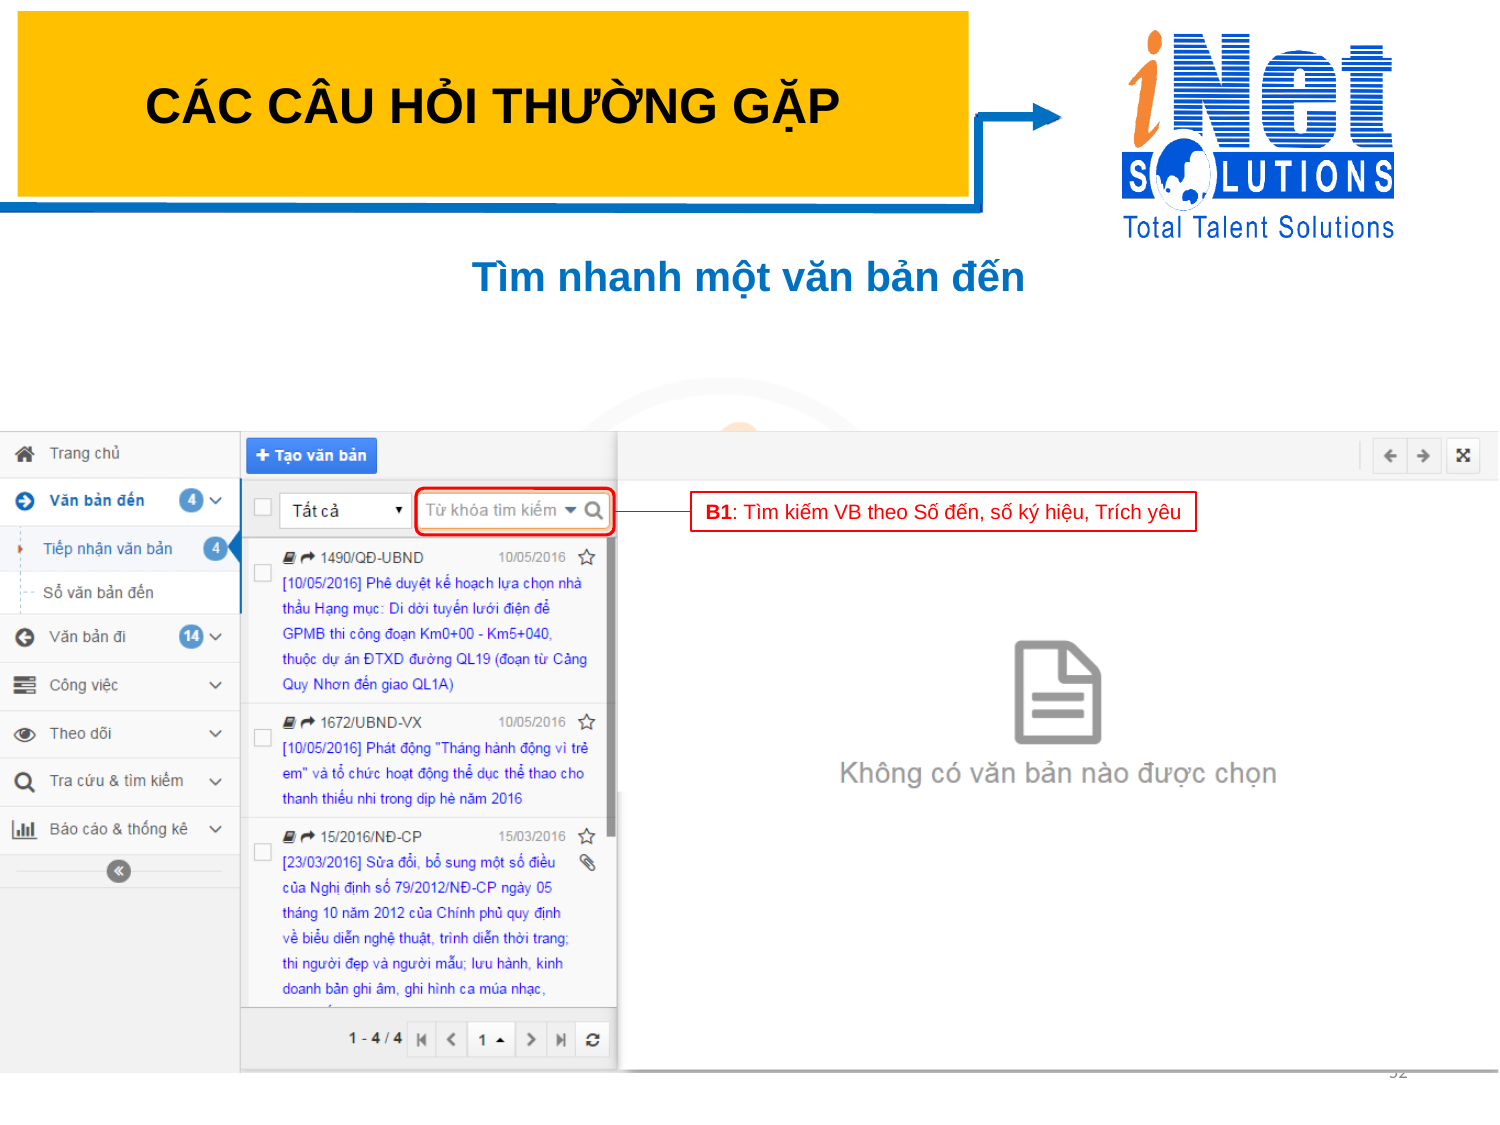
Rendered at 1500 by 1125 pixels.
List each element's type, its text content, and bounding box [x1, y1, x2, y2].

slide_number 52 [1074, 1073, 1423, 1101]
picture [0, 0, 1500, 1125]
list Tìm nhanh một văn bản đến [75, 242, 1423, 308]
title CÁC CÂU HỎI THƯỜNG GẶP [17, 11, 969, 197]
